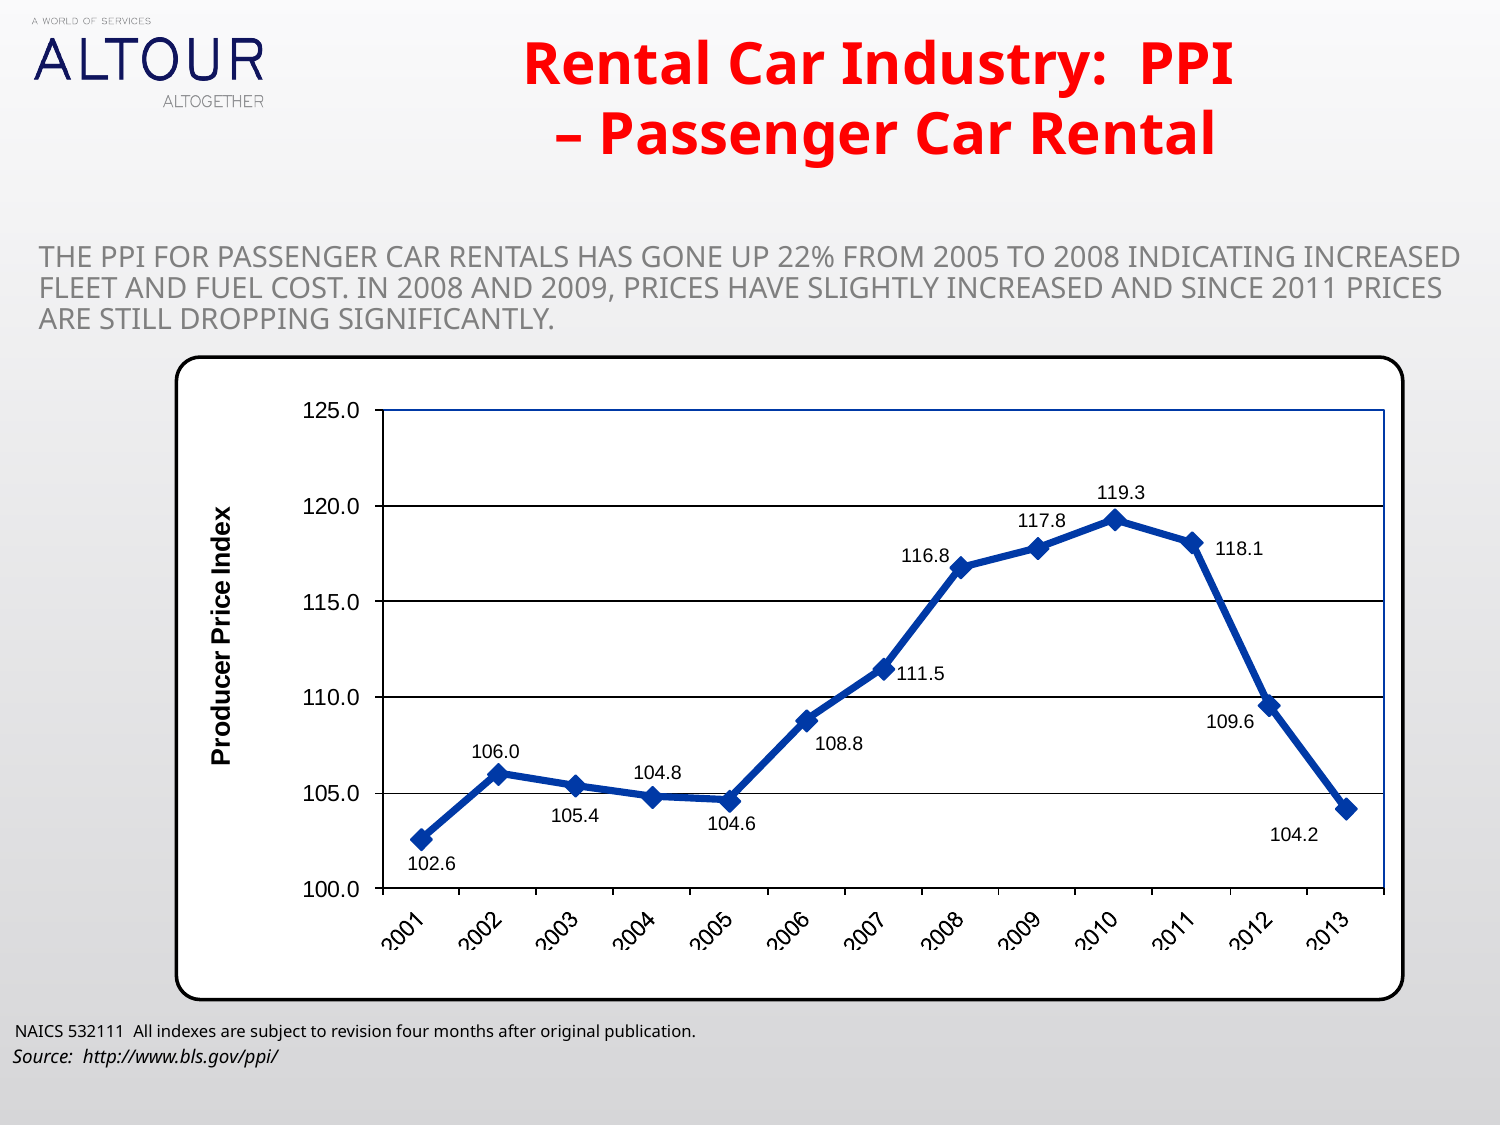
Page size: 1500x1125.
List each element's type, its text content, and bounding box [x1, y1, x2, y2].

text_box Rental Car Industry: PPI – Passenger Car Rental [187, 112, 1500, 174]
title The PPI for passenger car rentals has gone up 22% from 2005 to 2008 indicating increased fleet and fuel cost. In 2008 and 2009, prices have slightly increased and since 2011 prices are still dropping significantly. [31, 234, 1471, 330]
picture [0, 0, 300, 163]
text_box NAICS 532111 All indexes are subject to revision four months after original publication. [0, 1013, 1256, 1062]
text_box Source: http://www.bls.gov/ppi/ [0, 1037, 353, 1086]
picture [172, 353, 1405, 1002]
